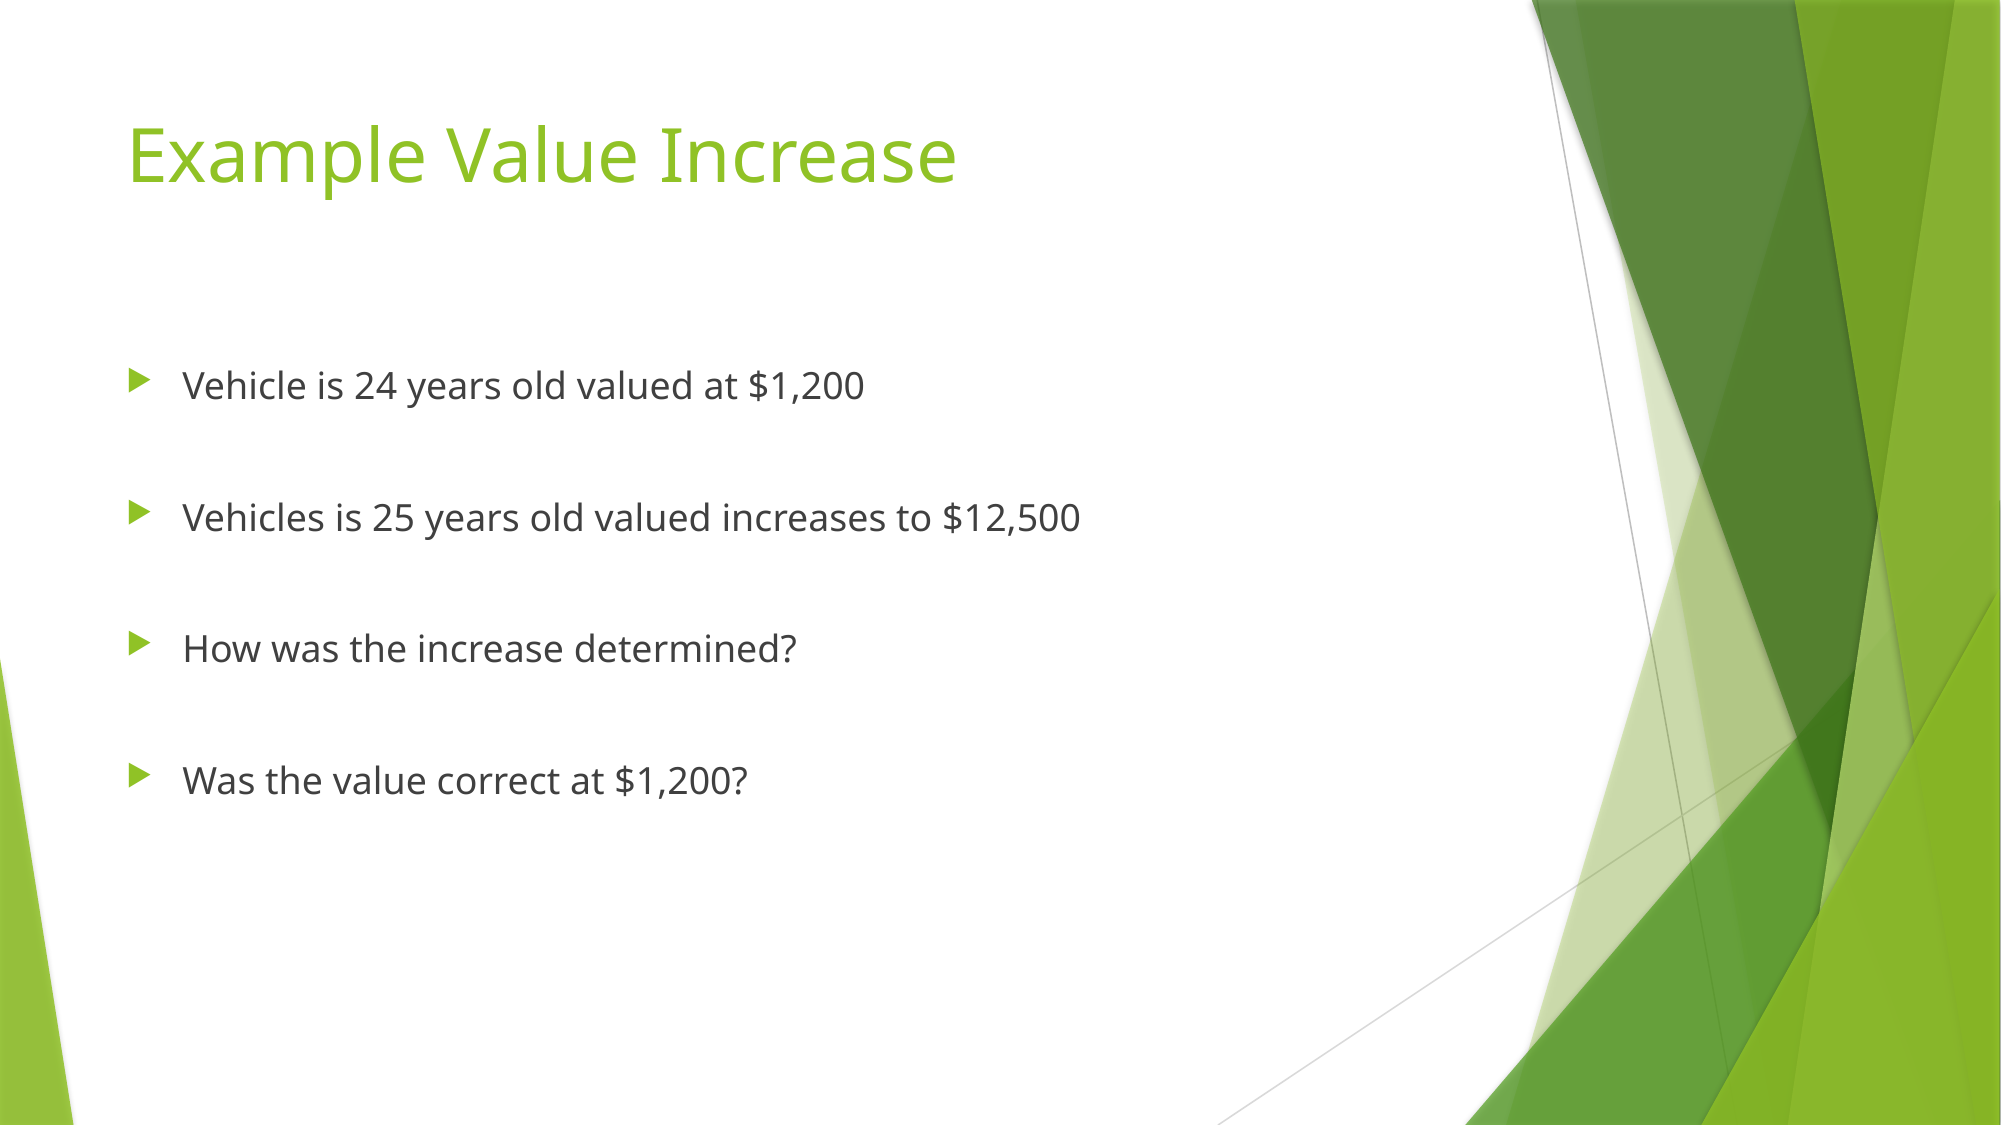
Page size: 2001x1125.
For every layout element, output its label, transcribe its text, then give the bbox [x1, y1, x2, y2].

list Vehicle is 24 years old valued at $1,200 Vehicles is 25 years old valued increases to $12,500 How was the increase determined? Was the value correct at $1,200? [111, 354, 1522, 992]
title Example Value Increase [111, 99, 1522, 317]
